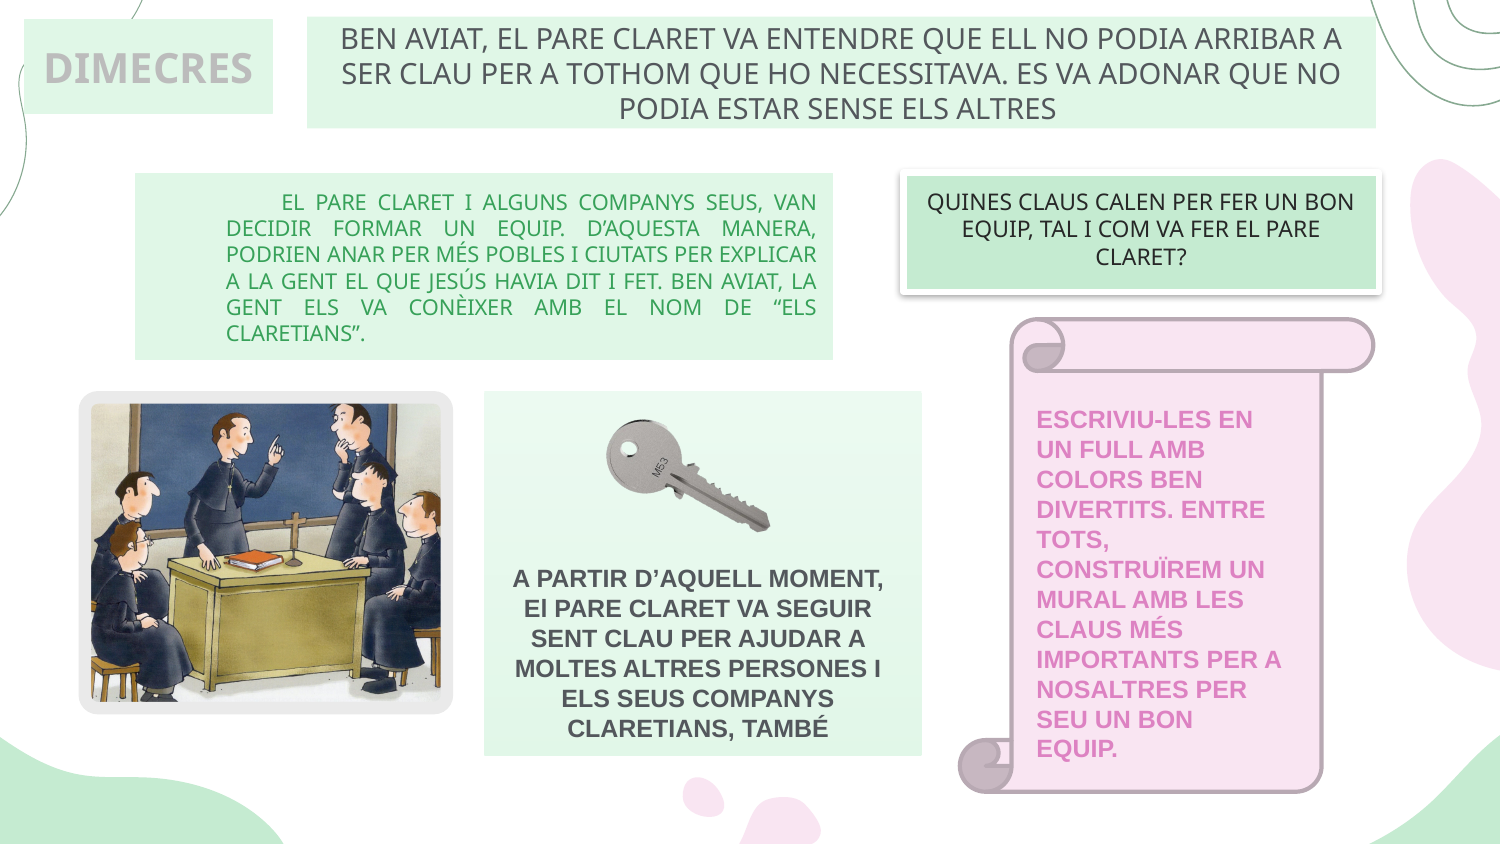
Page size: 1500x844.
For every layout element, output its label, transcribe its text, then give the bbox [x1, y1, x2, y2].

text_box [484, 391, 922, 756]
text_box A PARTIR D’AQUELL MOMENT, El PARE CLARET VA SEGUIR SENT CLAU PER AJUDAR A MOLTES ALTRES PERSONES I ELS SEUS COMPANYS CLARETIANS, TAMBÉ [487, 555, 909, 751]
picture [84, 397, 448, 709]
picture [549, 346, 825, 585]
text_box [957, 317, 1376, 794]
title BEN AVIAT, EL PARE CLARET VA ENTENDRE QUE ELL NO PODIA ARRIBAR A SER CLAU PER A TOTHOM QUE HO NECESSITAVA. ES VA ADONAR QUE NO PODIA ESTAR SENSE ELS ALTRES [307, 16, 1376, 129]
text_box ESCRIVIU-LES EN UN FULL AMB COLORS BEN DIVERTITS. ENTRE TOTS, CONSTRUÏREM UN MURAL AMB LES CLAUS MÉS IMPORTANTS PER A NOSALTRES PER SEU UN BON EQUIP. [1021, 396, 1297, 771]
text_box DIMECRES [24, 20, 273, 113]
subtitle QUINES CLAUS CALEN PER FER UN BON EQUIP, TAL I COM VA FER EL PARE CLARET? [900, 169, 1382, 295]
subtitle EL PARE CLARET I ALGUNS COMPANYS SEUS, VAN DECIDIR FORMAR UN EQUIP. D’AQUESTA MANERA, PODRIEN ANAR PER MÉS POBLES I CIUTATS PER EXPLICAR A LA GENT EL QUE JESÚS HAVIA DIT I FET. BEN AVIAT, LA GENT ELS VA CONÈIXER AMB EL NOM DE “ELS CLARETIANS”. [135, 173, 833, 360]
